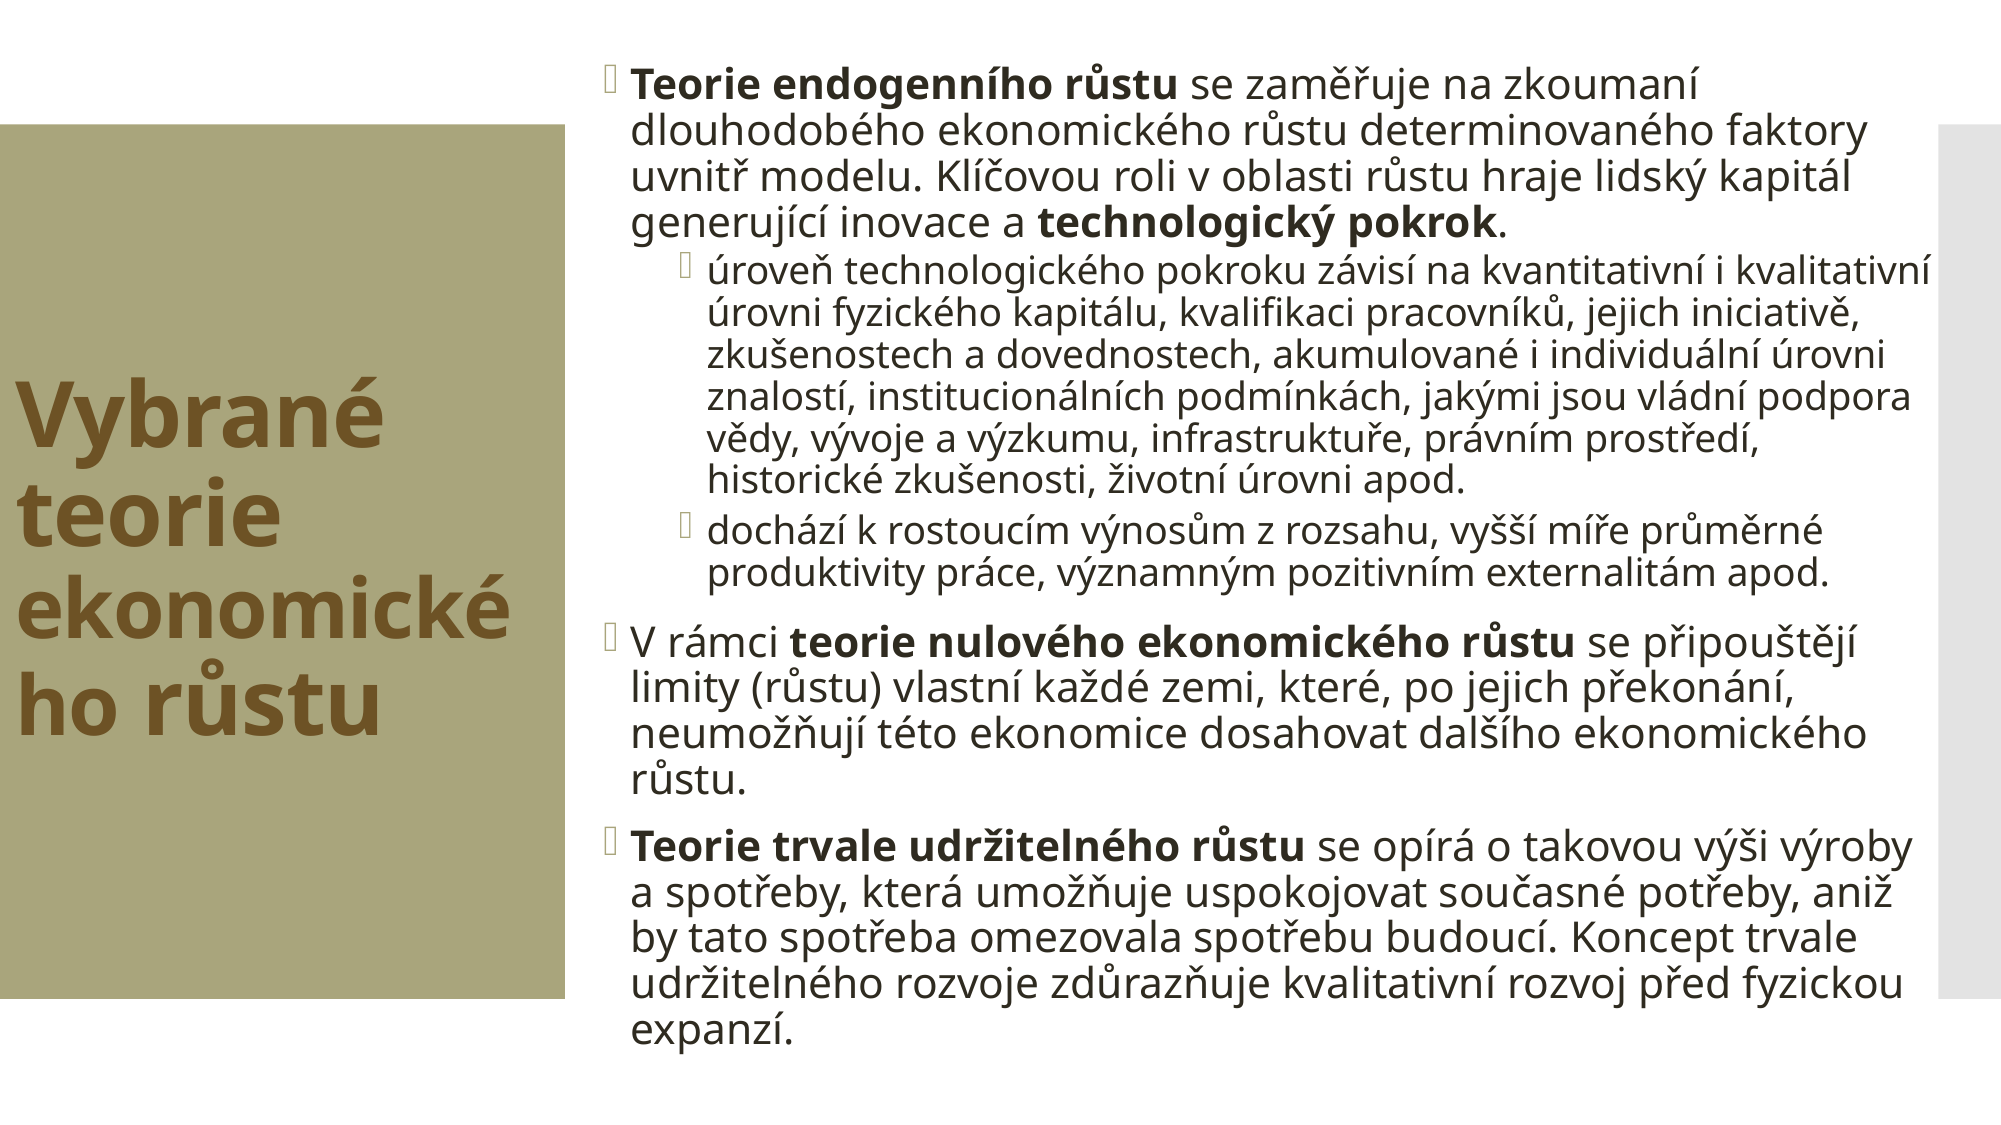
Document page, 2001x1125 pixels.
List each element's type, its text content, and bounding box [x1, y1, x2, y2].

list Teorie endogenního růstu se zaměřuje na zkoumaní dlouhodobého ekonomického růstu determinovaného faktory uvnitř modelu. Klíčovou roli v oblasti růstu hraje lidský kapitál generující inovace a technologický pokrok. úroveň technologického pokroku závisí na kvantitativní i kvalitativní úrovni fyzického kapitálu, kvalifikaci pracovníků, jejich iniciativě, zkušenostech a dovednostech, akumulované i individuální úrovni znalostí, institucionálních podmínkách, jakými jsou vládní podpora vědy, vývoje a výzkumu, infrastruktuře, právním prostředí, historické zkušenosti, životní úrovni apod. dochází k rostoucím výnosům z rozsahu, vyšší míře průměrné produktivity práce, významným pozitivním externalitám apod. V rámci teorie nulového ekonomického růstu se připouštějí limity (růstu) vlastní každé zemi, které, po jejich překonání, neumožňují této ekonomice dosahovat dalšího ekonomického růstu. Teorie trvale udržitelného růstu se opírá o takovou výši výroby a spotřeby, která umožňuje uspokojovat současné potřeby, aniž by tato spotřeba omezovala spotřebu budoucí. Koncept trvale udržitelného rozvoje zdůrazňuje kvalitativní rozvoj před fyzickou expanzí. [588, 55, 1962, 1071]
title Vybrané teorie ekonomického růstu [0, 184, 556, 940]
